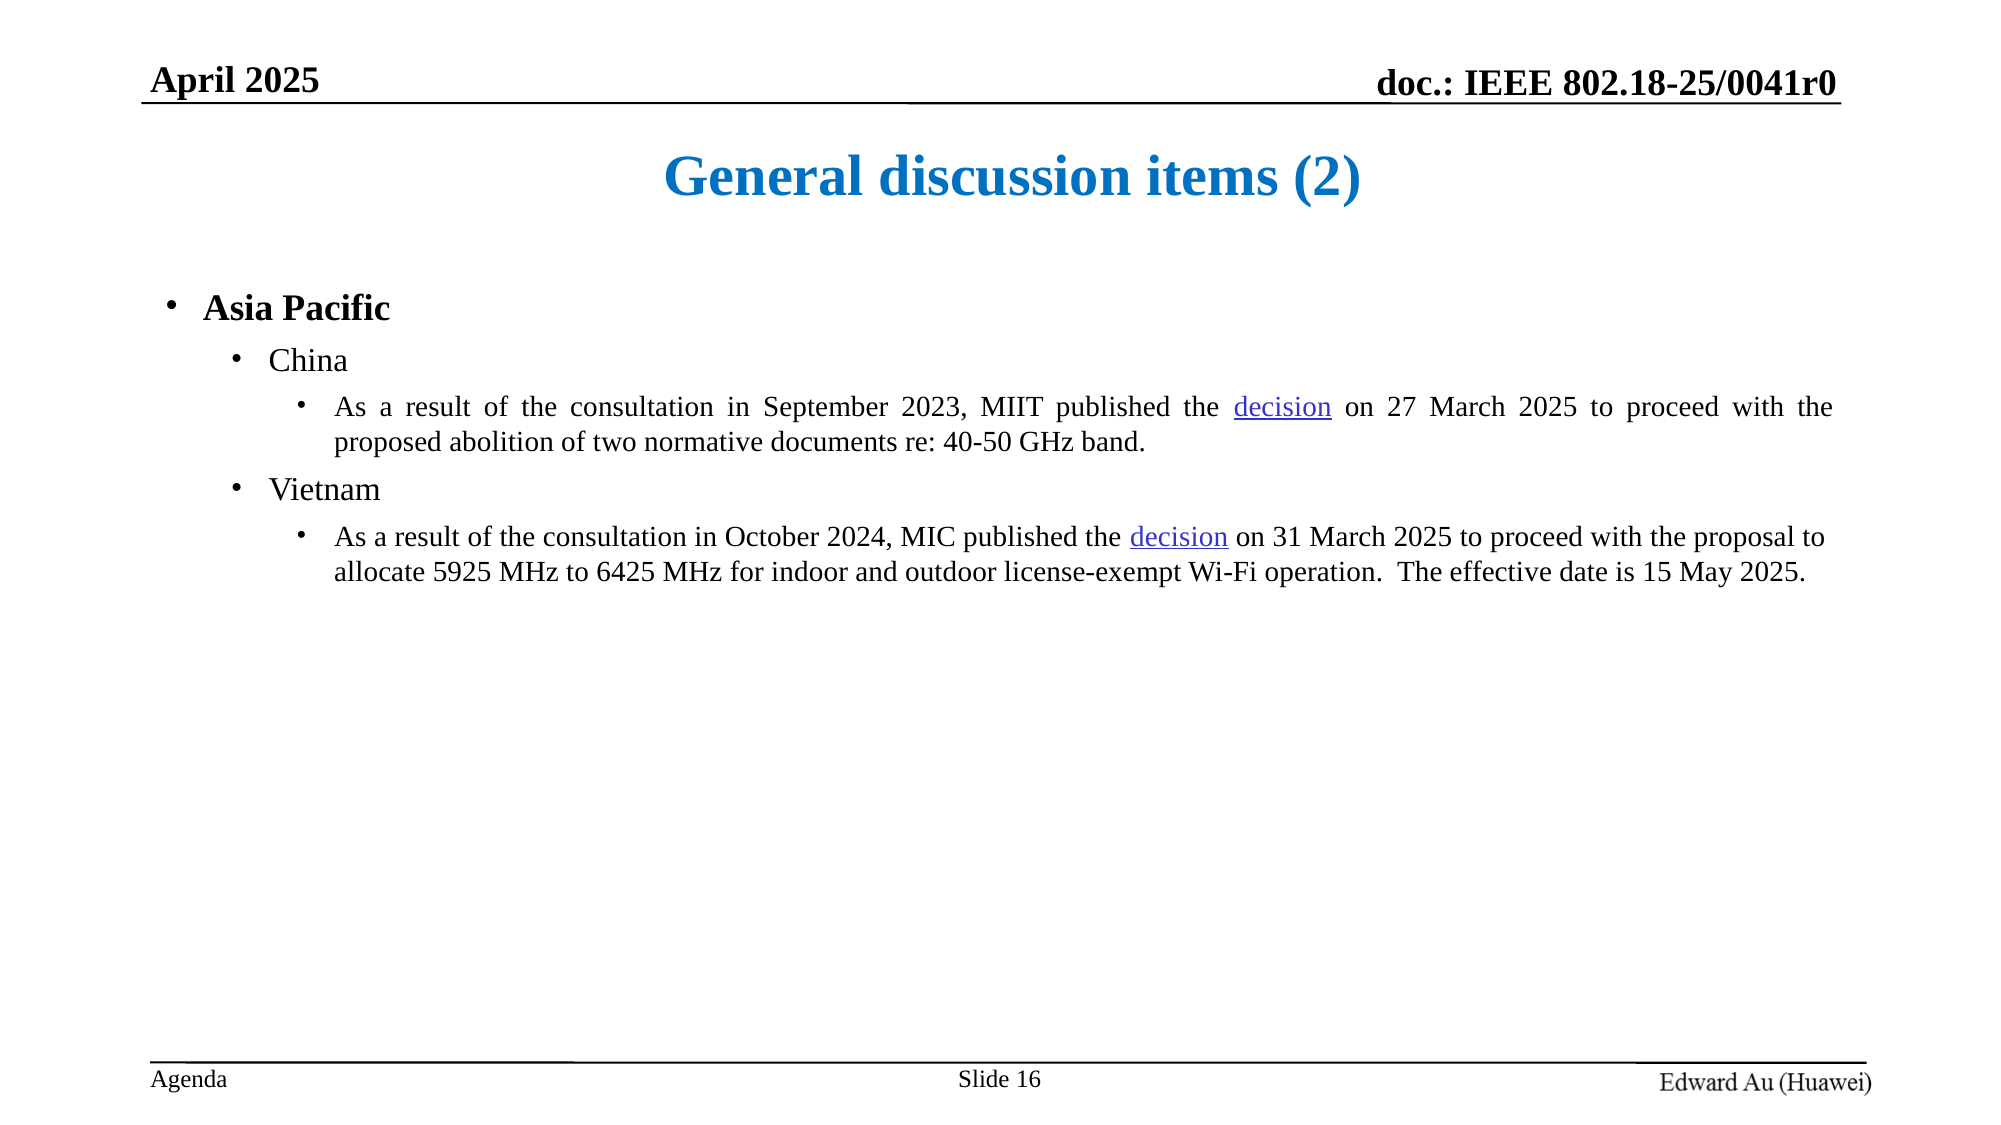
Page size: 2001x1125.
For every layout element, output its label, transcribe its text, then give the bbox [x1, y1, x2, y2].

list Asia Pacific China As a result of the consultation in September 2023, MIIT published the decision on 27 March 2025 to proceed with the proposed abolition of two normative documents re: 40-50 GHz band. Vietnam As a result of the consultation in October 2024, MIC published the decision on 31 March 2025 to proceed with the proposal to allocate 5925 MHz to 6425 MHz for indoor and outdoor license-exempt Wi-Fi operation. The effective date is 15 May 2025. [149, 274, 1869, 1063]
picture [1174, 1058, 1887, 1113]
slide_number Slide 16 [933, 1063, 1067, 1123]
title General discussion items (2) [162, 99, 1864, 246]
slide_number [149, 54, 651, 101]
